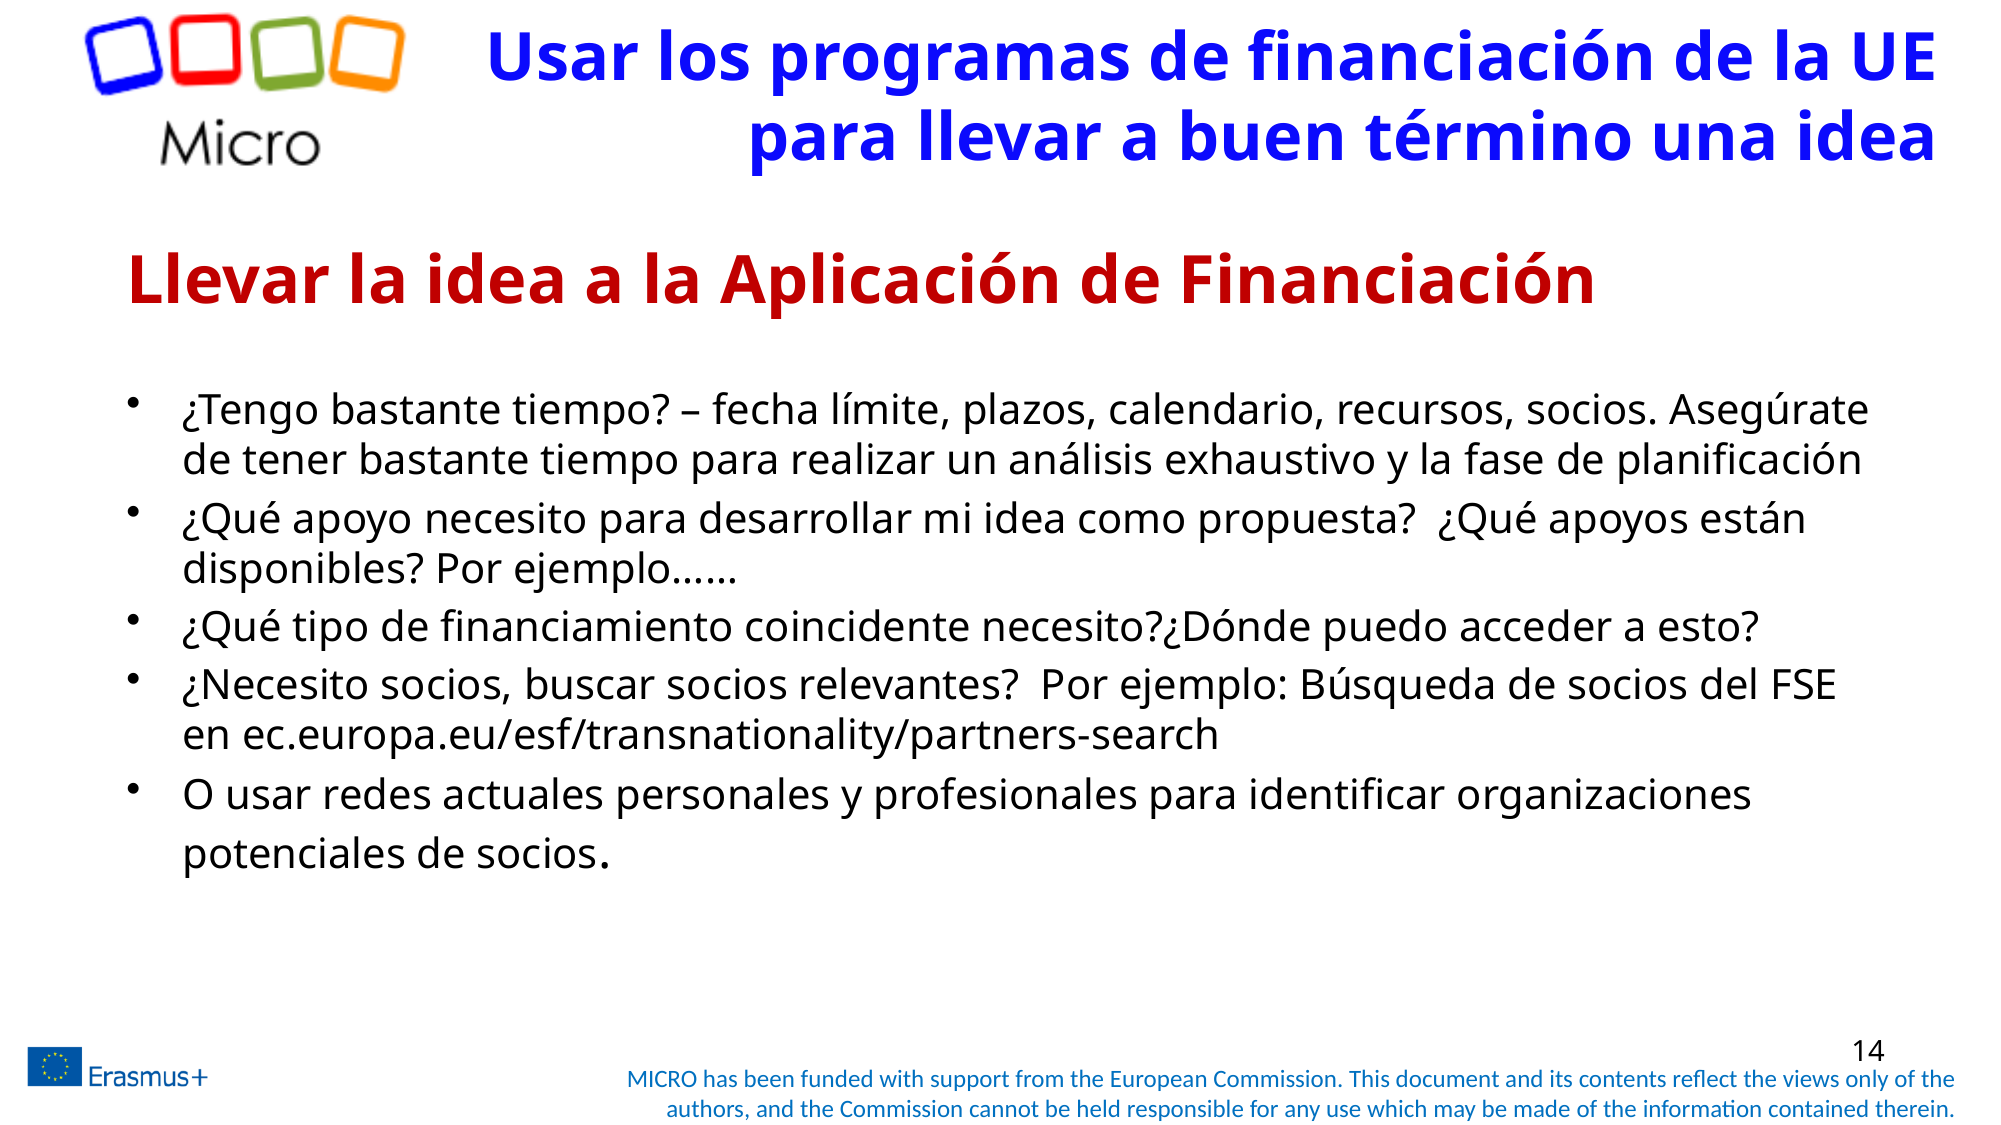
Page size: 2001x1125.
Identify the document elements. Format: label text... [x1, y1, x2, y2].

slide_number 14 [1433, 1024, 1900, 1103]
list Llevar la idea a la Aplicación de Financiación ¿Tengo bastante tiempo? – fecha límite, plazos, calendario, recursos, socios. Asegúrate de tener bastante tiempo para realizar un análisis exhaustivo y la fase de planificación ¿Qué apoyo necesito para desarrollar mi idea como propuesta? ¿Qué apoyos están disponibles? Por ejemplo…… ¿Qué tipo de financiamiento coincidente necesito?¿Dónde puedo acceder a esto? ¿Necesito socios, buscar socios relevantes? Por ejemplo: Búsqueda de socios del FSE en ec.europa.eu/esf/transnationality/partners-search O usar redes actuales personales y profesionales para identificar organizaciones potenciales de socios. [111, 228, 1912, 972]
picture [27, 1046, 208, 1087]
title Usar los programas de financiación de la UE para llevar a buen término una idea [170, 0, 1971, 188]
picture [0, 0, 486, 190]
